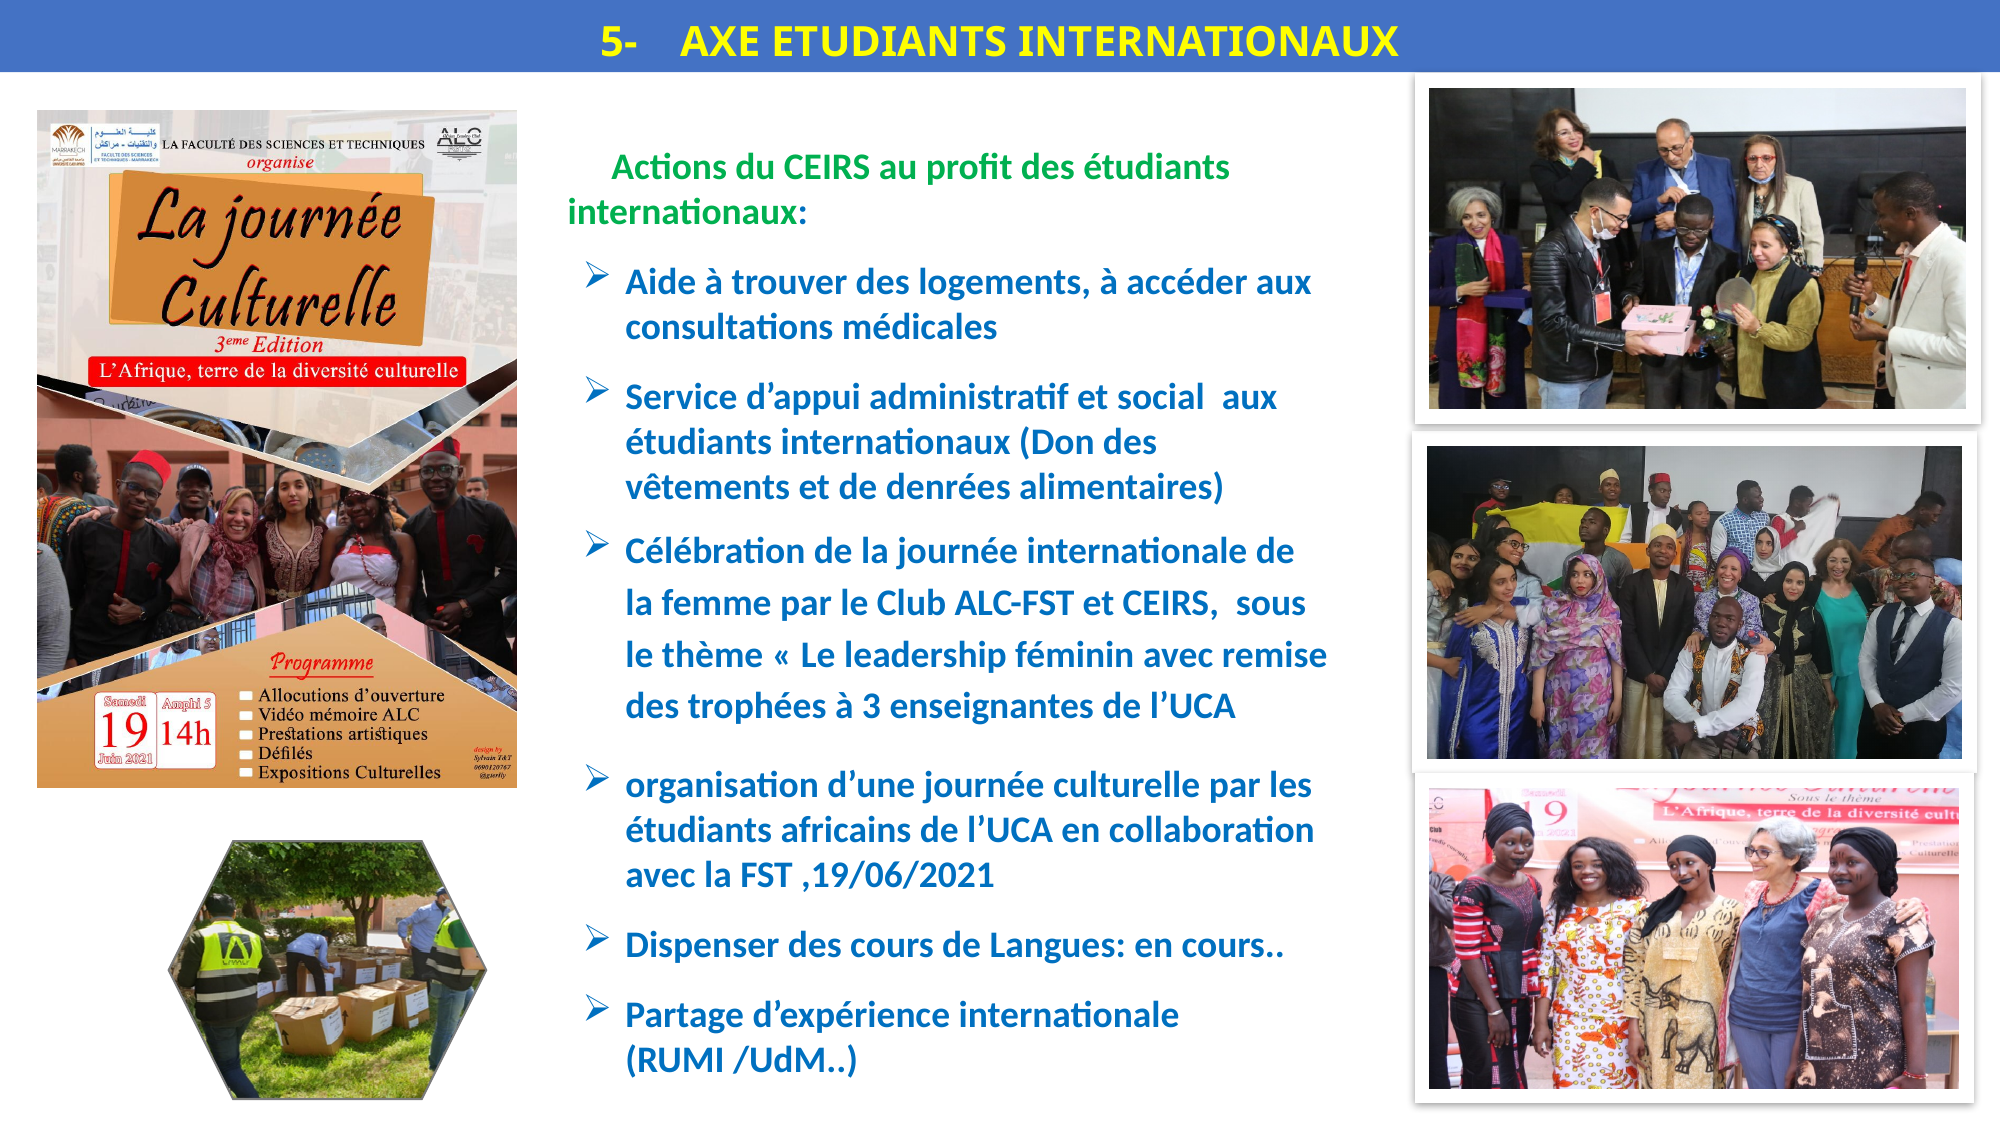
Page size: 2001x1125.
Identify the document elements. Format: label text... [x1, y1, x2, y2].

picture [37, 110, 517, 788]
picture [1426, 445, 1962, 759]
text_box Actions du CEIRS au profit des étudiants internationaux: Aide à trouver des logements, à accéder aux consultations médicales Service d’appui administratif et social aux étudiants internationaux (Don des vêtements et de denrées alimentaires) Célébration de la journée internationale de la femme par le Club ALC-FST et CEIRS, sous le thème « Le leadership féminin avec remise des trophées à 3 enseignantes de l’UCA organisation d’une journée culturelle par les étudiants africains de l’UCA en collaboration avec la FST ,19/06/2021 Dispenser des cours de Langues: en cours.. Partage d’expérience internationale (RUMI /UdM..) [552, 134, 1344, 1088]
text_box 5- AXE ETUDIANTS INTERNATIONAUX [0, 0, 2000, 73]
picture [1429, 87, 1967, 410]
text_box [167, 840, 488, 1101]
picture [1429, 787, 1960, 1089]
